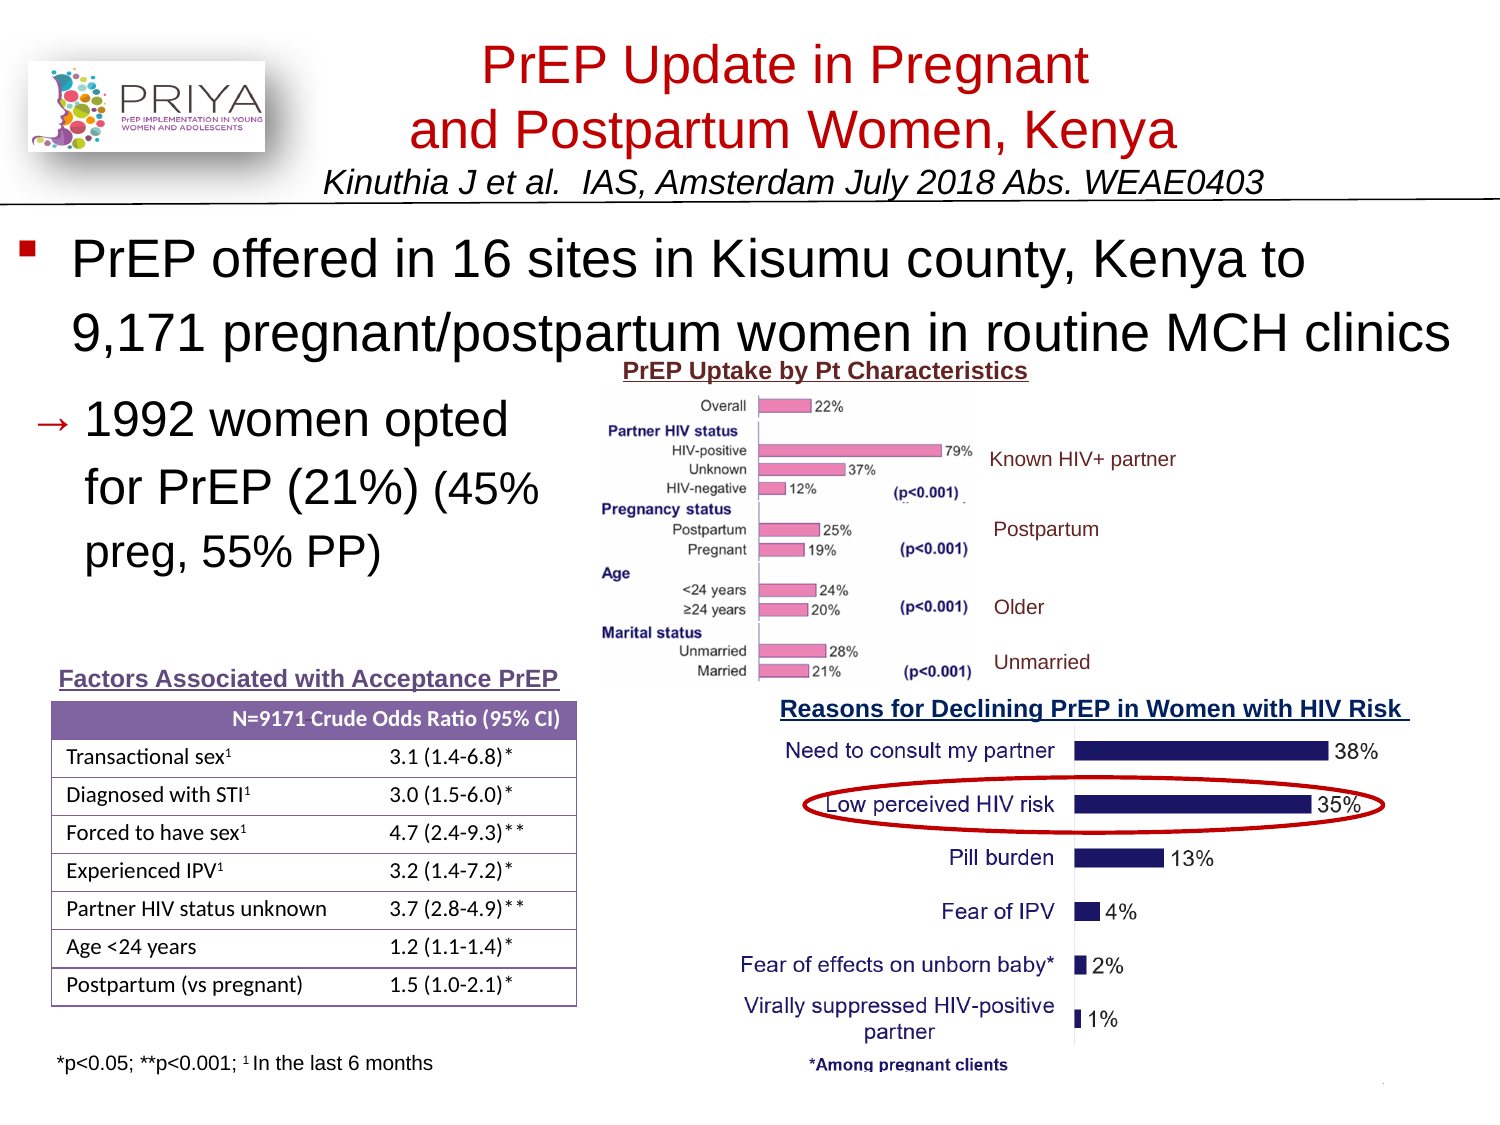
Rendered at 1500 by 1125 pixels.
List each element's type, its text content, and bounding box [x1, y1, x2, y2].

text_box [41, 655, 577, 1116]
picture [28, 61, 265, 152]
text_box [0, 198, 1500, 205]
text_box 1992 women opted for PrEP (21%) (45% preg, 55% PP) [12, 371, 527, 601]
text_box PrEP Update in Pregnant and Postpartum Women, Kenya Kinuthia J et al. IAS, Amsterdam July 2018 Abs. WEAE0403 [62, 21, 1500, 198]
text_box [735, 685, 1428, 1084]
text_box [532, 346, 1194, 684]
list PrEP offered in 16 sites in Kisumu county, Kenya to 9,171 pregnant/postpartum women in routine MCH clinics [0, 212, 1471, 374]
